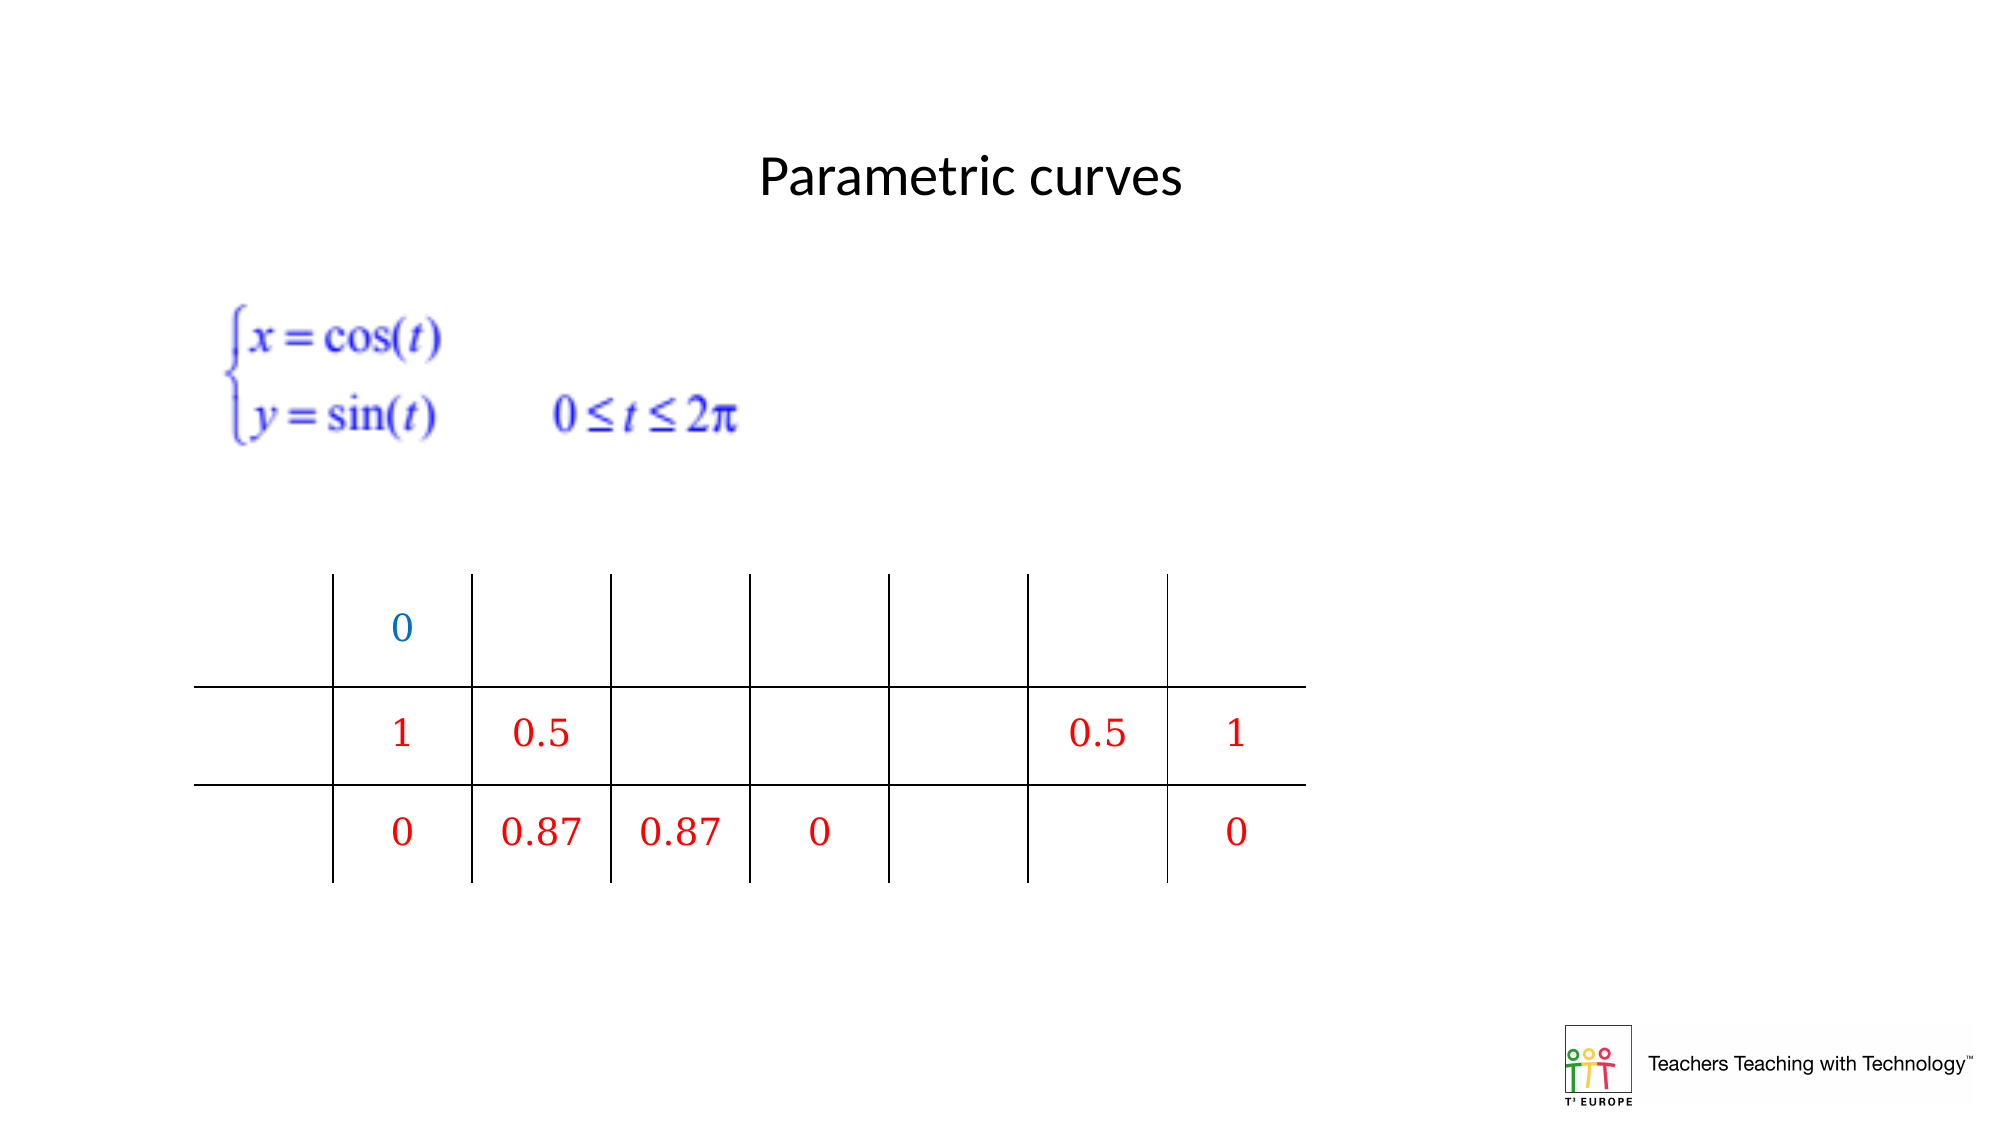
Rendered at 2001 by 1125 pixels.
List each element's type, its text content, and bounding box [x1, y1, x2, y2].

text_box Parametric curves [744, 129, 1199, 215]
picture [1565, 1025, 1973, 1106]
picture [548, 389, 743, 440]
picture [217, 296, 445, 450]
